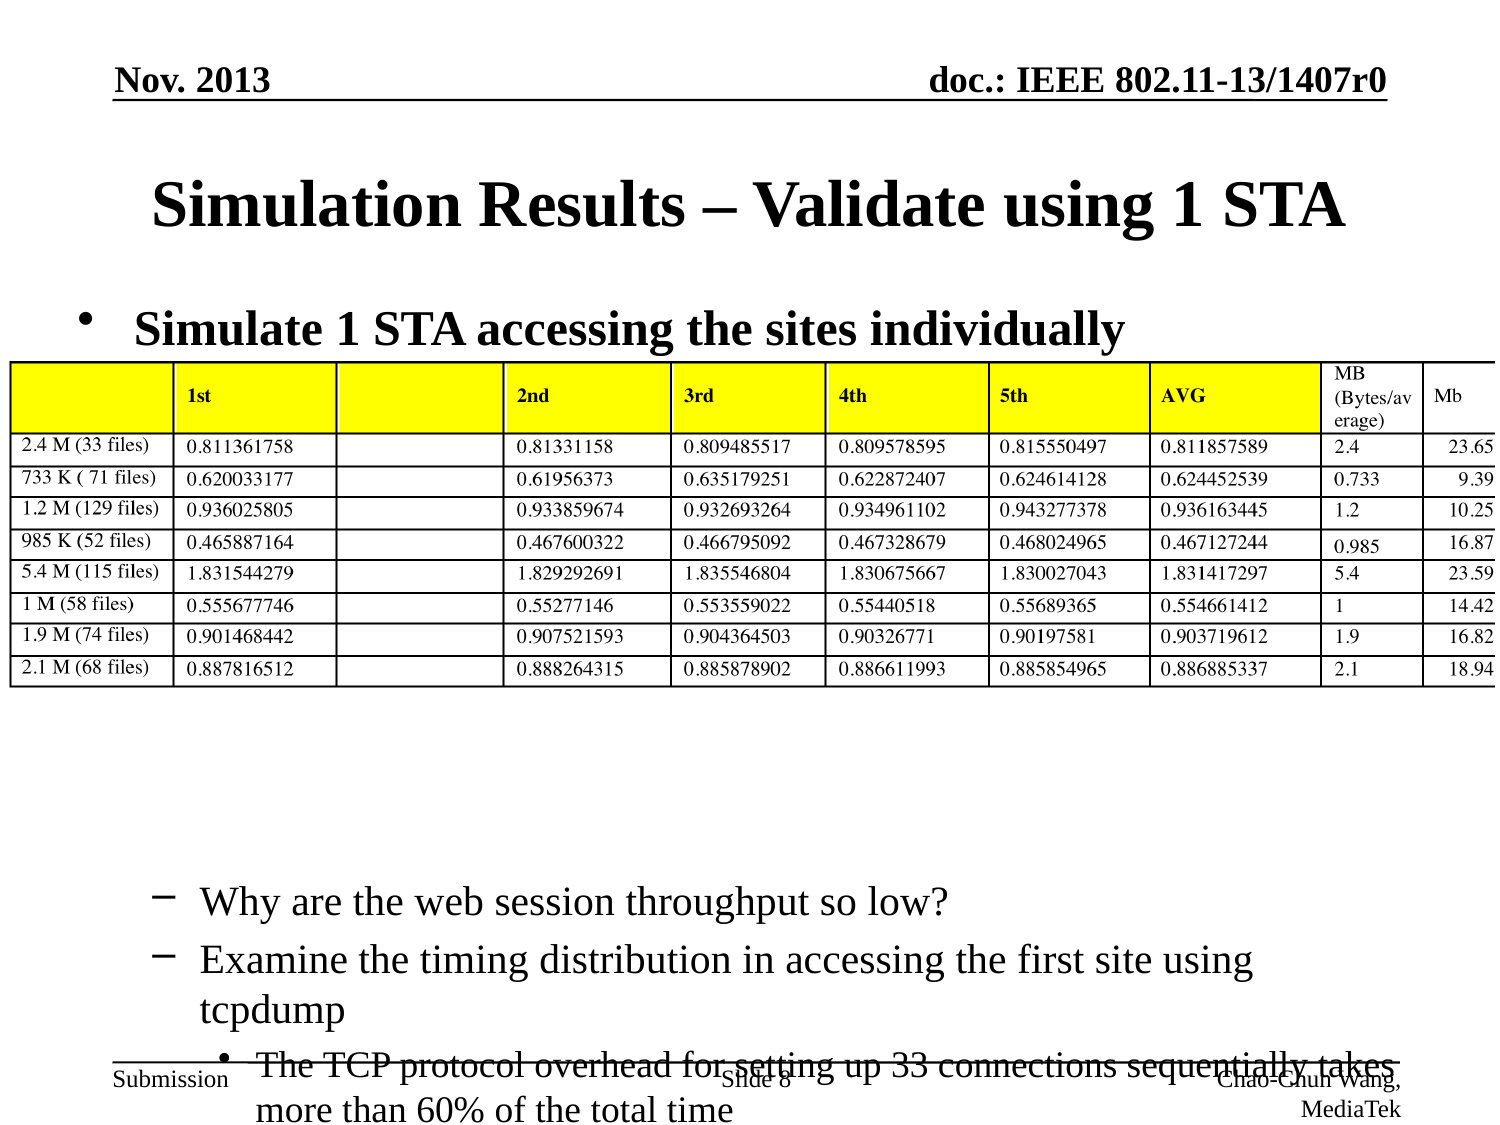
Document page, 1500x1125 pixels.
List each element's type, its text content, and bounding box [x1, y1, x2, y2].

slide_number Slide 8 [712, 1062, 800, 1093]
footer Chao-Chun Wang, MediaTek [1179, 1062, 1402, 1123]
list Simulate 1 STA accessing the sites individually Why are the web session throughput so low? Examine the timing distribution in accessing the first site using tcpdump The TCP protocol overhead for setting up 33 connections sequentially takes more than 60% of the total time Excluding TCP handshakes, the data portion only took 0.303 sec and approximately equal to a throughput of ~78Mb [62, 287, 1426, 360]
list Simulate 1 STA accessing the sites individually Why are the web session throughput so low? Examine the timing distribution in accessing the first site using tcpdump The TCP protocol overhead for setting up 33 connections sequentially takes more than 60% of the total time Excluding TCP handshakes, the data portion only took 0.303 sec and approximately equal to a throughput of ~78Mb [62, 725, 1426, 1059]
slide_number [114, 54, 275, 100]
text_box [0, 361, 1495, 717]
title Simulation Results – Validate using 1 STA [112, 112, 1388, 287]
